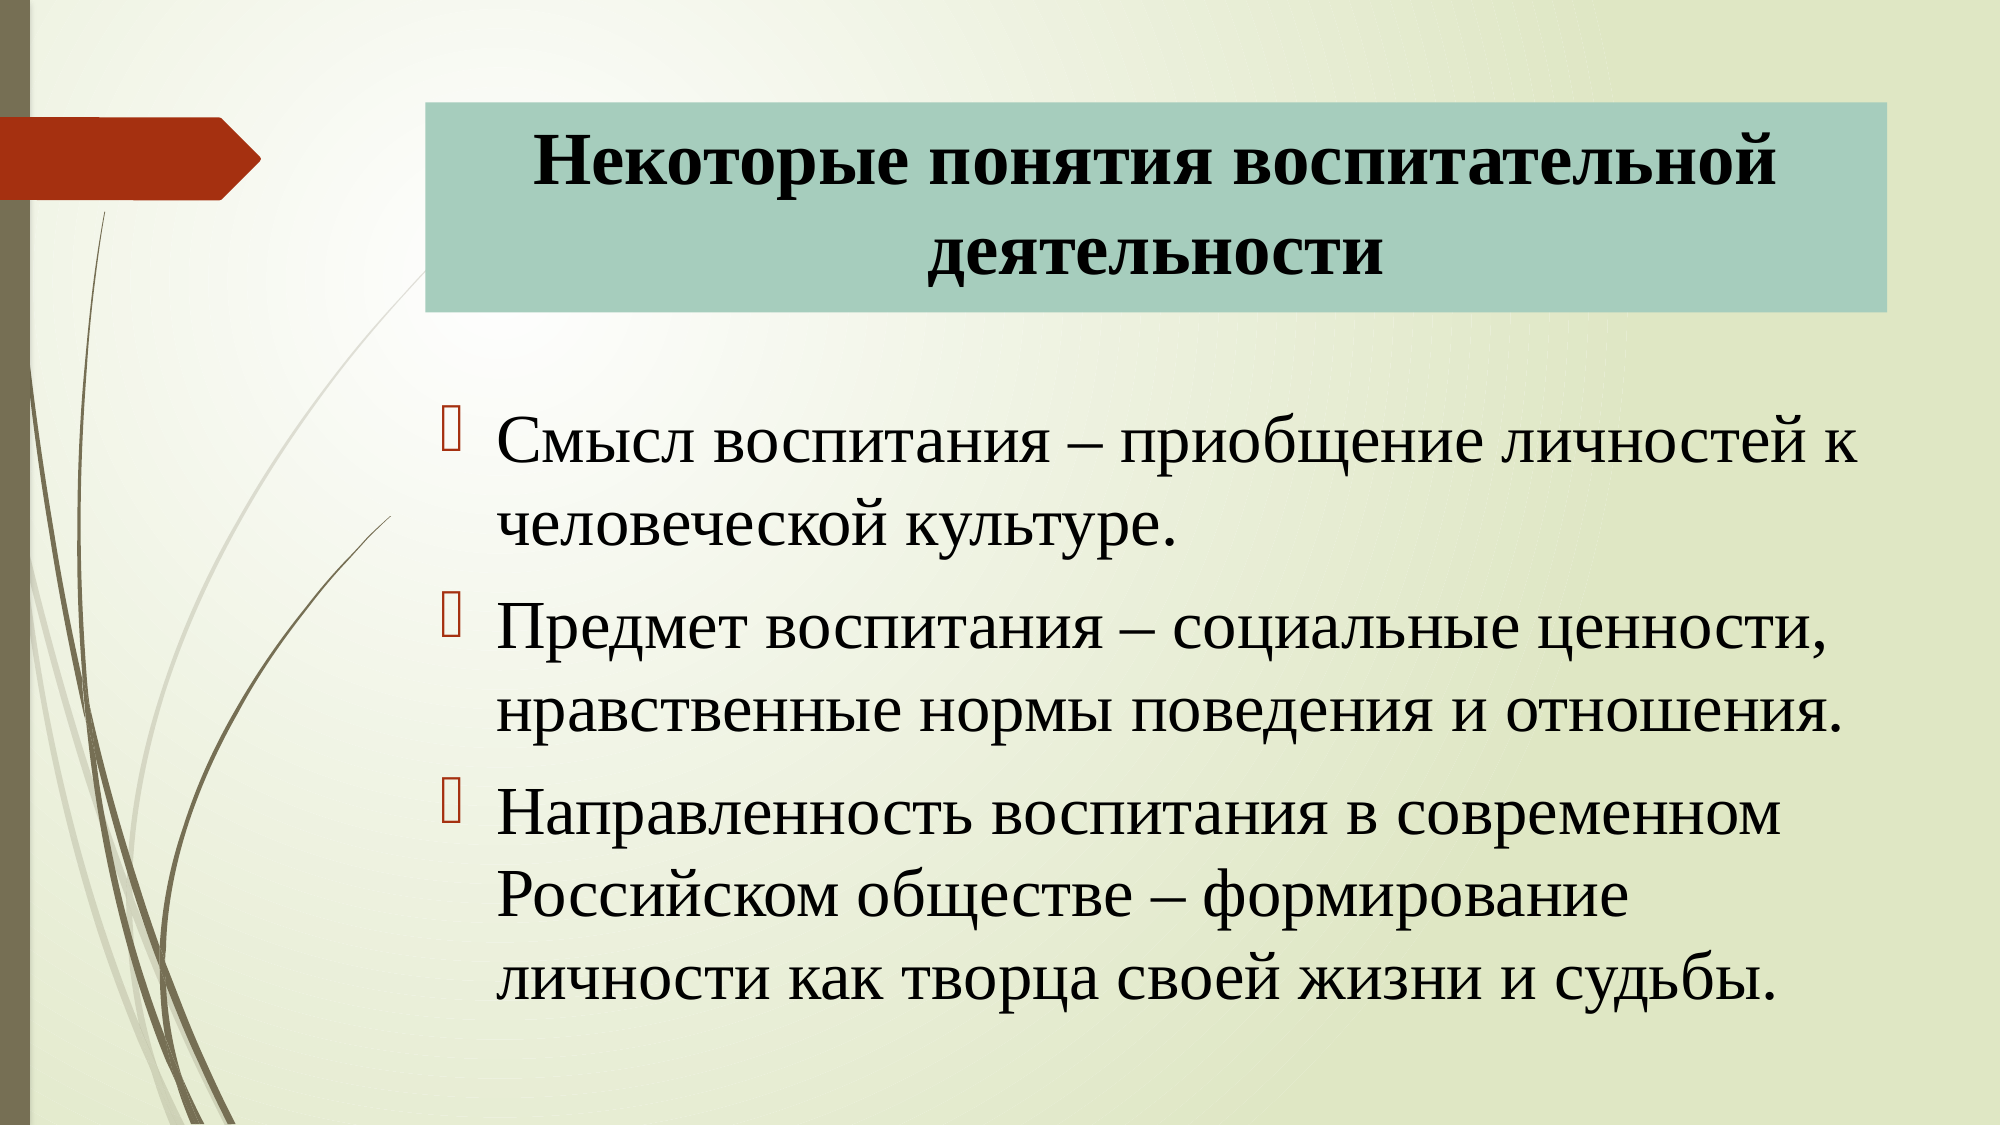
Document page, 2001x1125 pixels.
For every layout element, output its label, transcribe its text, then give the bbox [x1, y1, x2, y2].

list Смысл воспитания – приобщение личностей к человеческой культуре. Предмет воспитания – социальные ценности, нравственные нормы поведения и отношения. Направленность воспитания в современном Российском обществе – формирование личности как творца своей жизни и судьбы. [424, 386, 1888, 1026]
title Некоторые понятия воспитательной деятельности [424, 102, 1888, 313]
